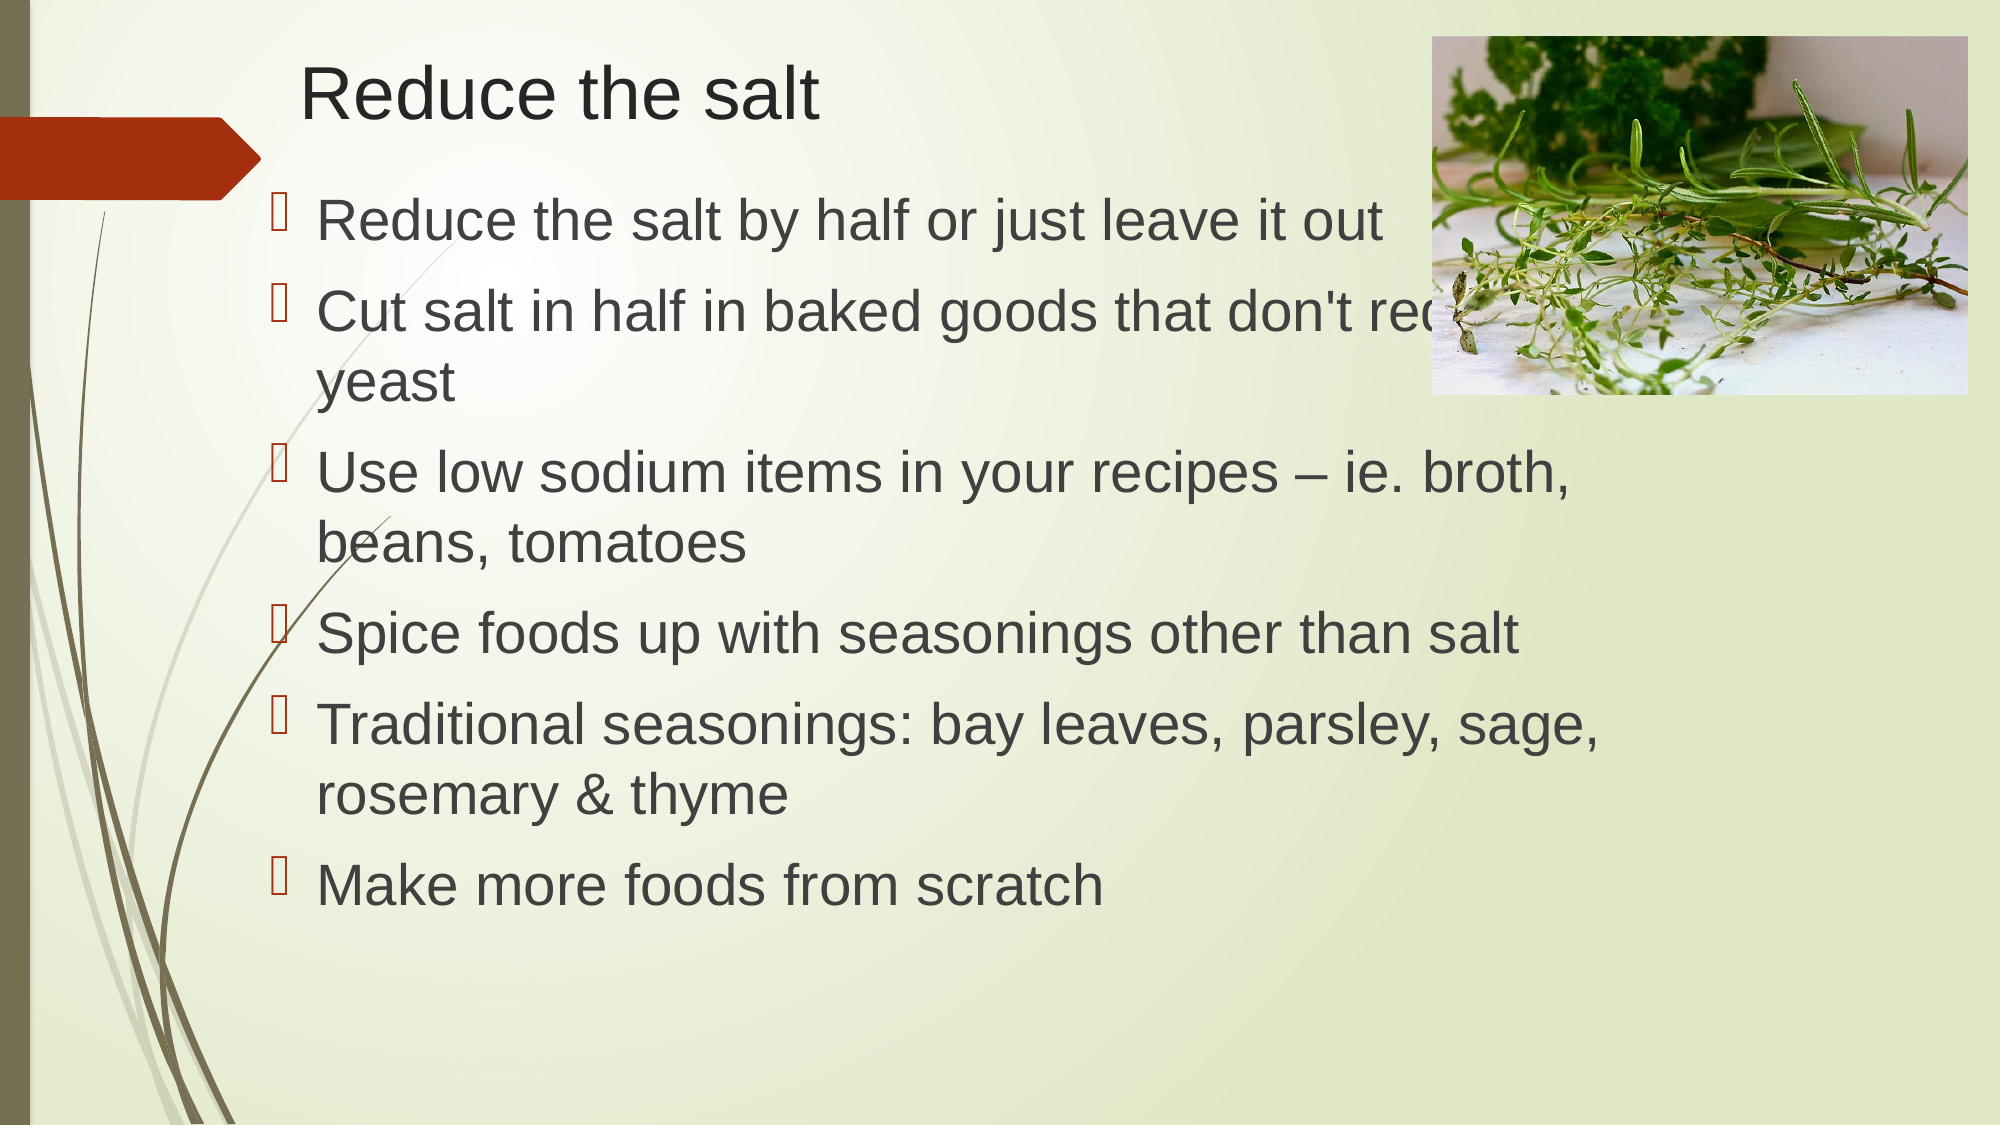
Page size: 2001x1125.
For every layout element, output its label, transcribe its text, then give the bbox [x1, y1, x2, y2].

list Reduce the salt by half or just leave it out Cut salt in half in baked goods that don't require yeast Use low sodium items in your recipes – ie. broth, beans, tomatoes Spice foods up with seasonings other than salt Traditional seasonings: bay leaves, parsley, sage, rosemary & thyme Make more foods from scratch [179, 174, 1718, 1029]
title Reduce the salt [284, 36, 1431, 174]
picture [1431, 36, 1969, 395]
